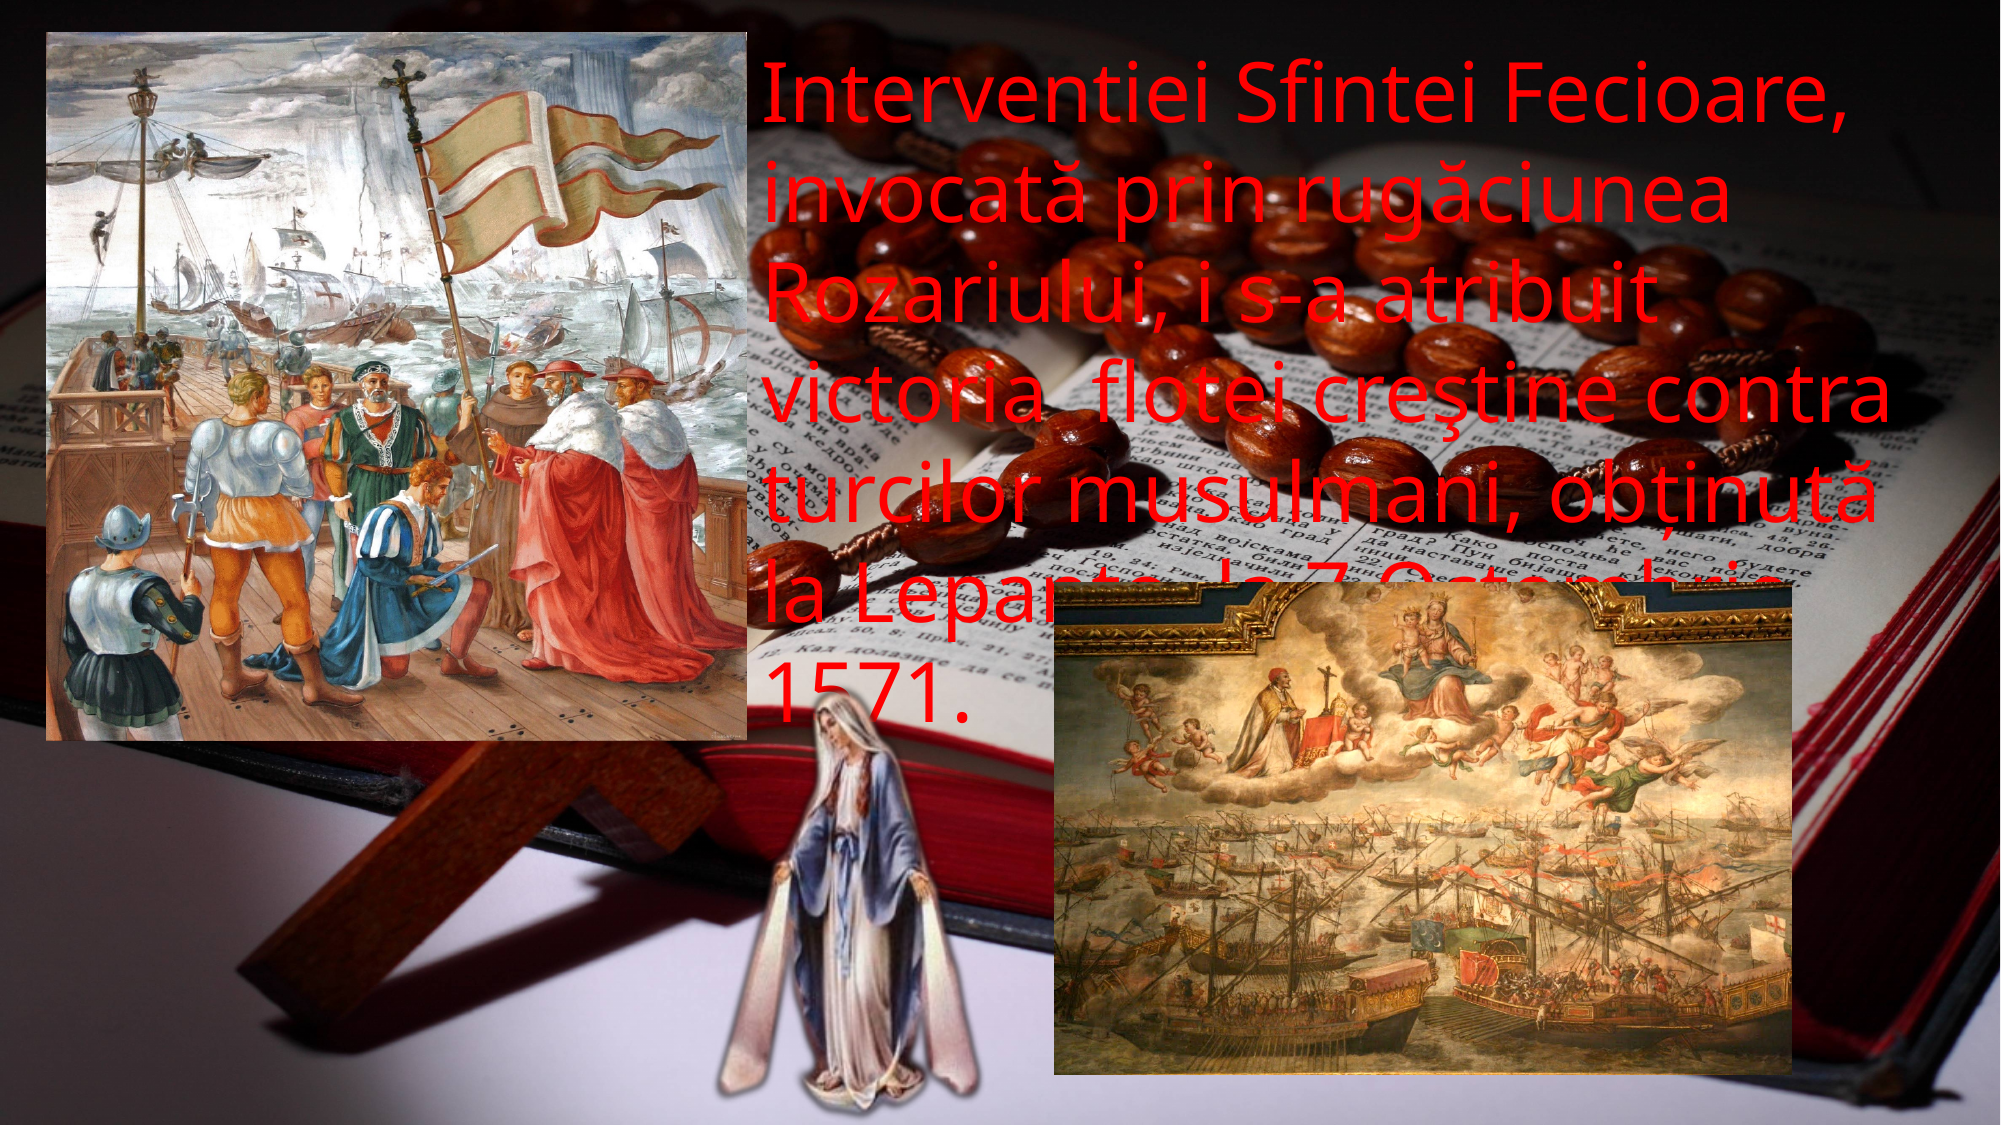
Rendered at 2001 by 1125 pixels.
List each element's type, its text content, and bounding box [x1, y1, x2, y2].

picture [0, 0, 2001, 1125]
text_box Interventiei Sfintei Fecioare, invocată prin rugăciunea Rozariului, i s-a atribuit victoria flotei creştine contra turcilor musulmani, obţinută la Lepanto, la 7 Octombrie 1571. [747, 32, 1957, 747]
